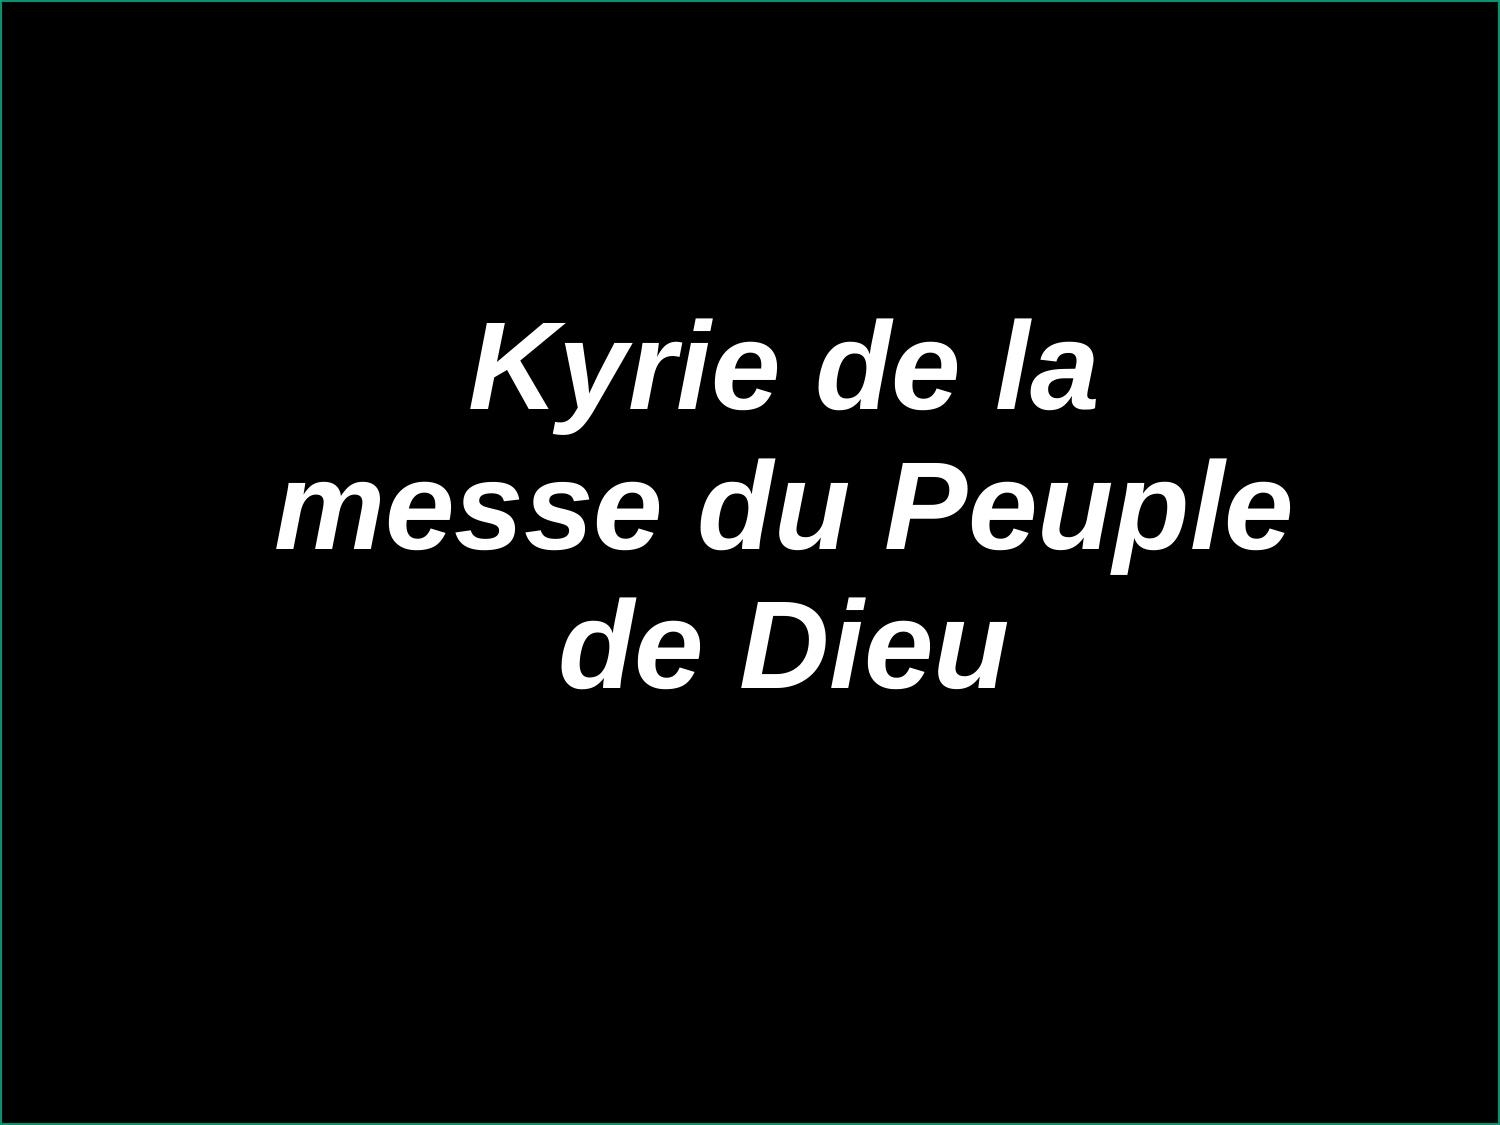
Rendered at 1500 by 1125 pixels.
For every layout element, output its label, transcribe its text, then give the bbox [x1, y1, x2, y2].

text_box [0, 0, 1500, 1125]
text_box Kyrie de la messe du Peuple de Dieu [242, 290, 1328, 724]
